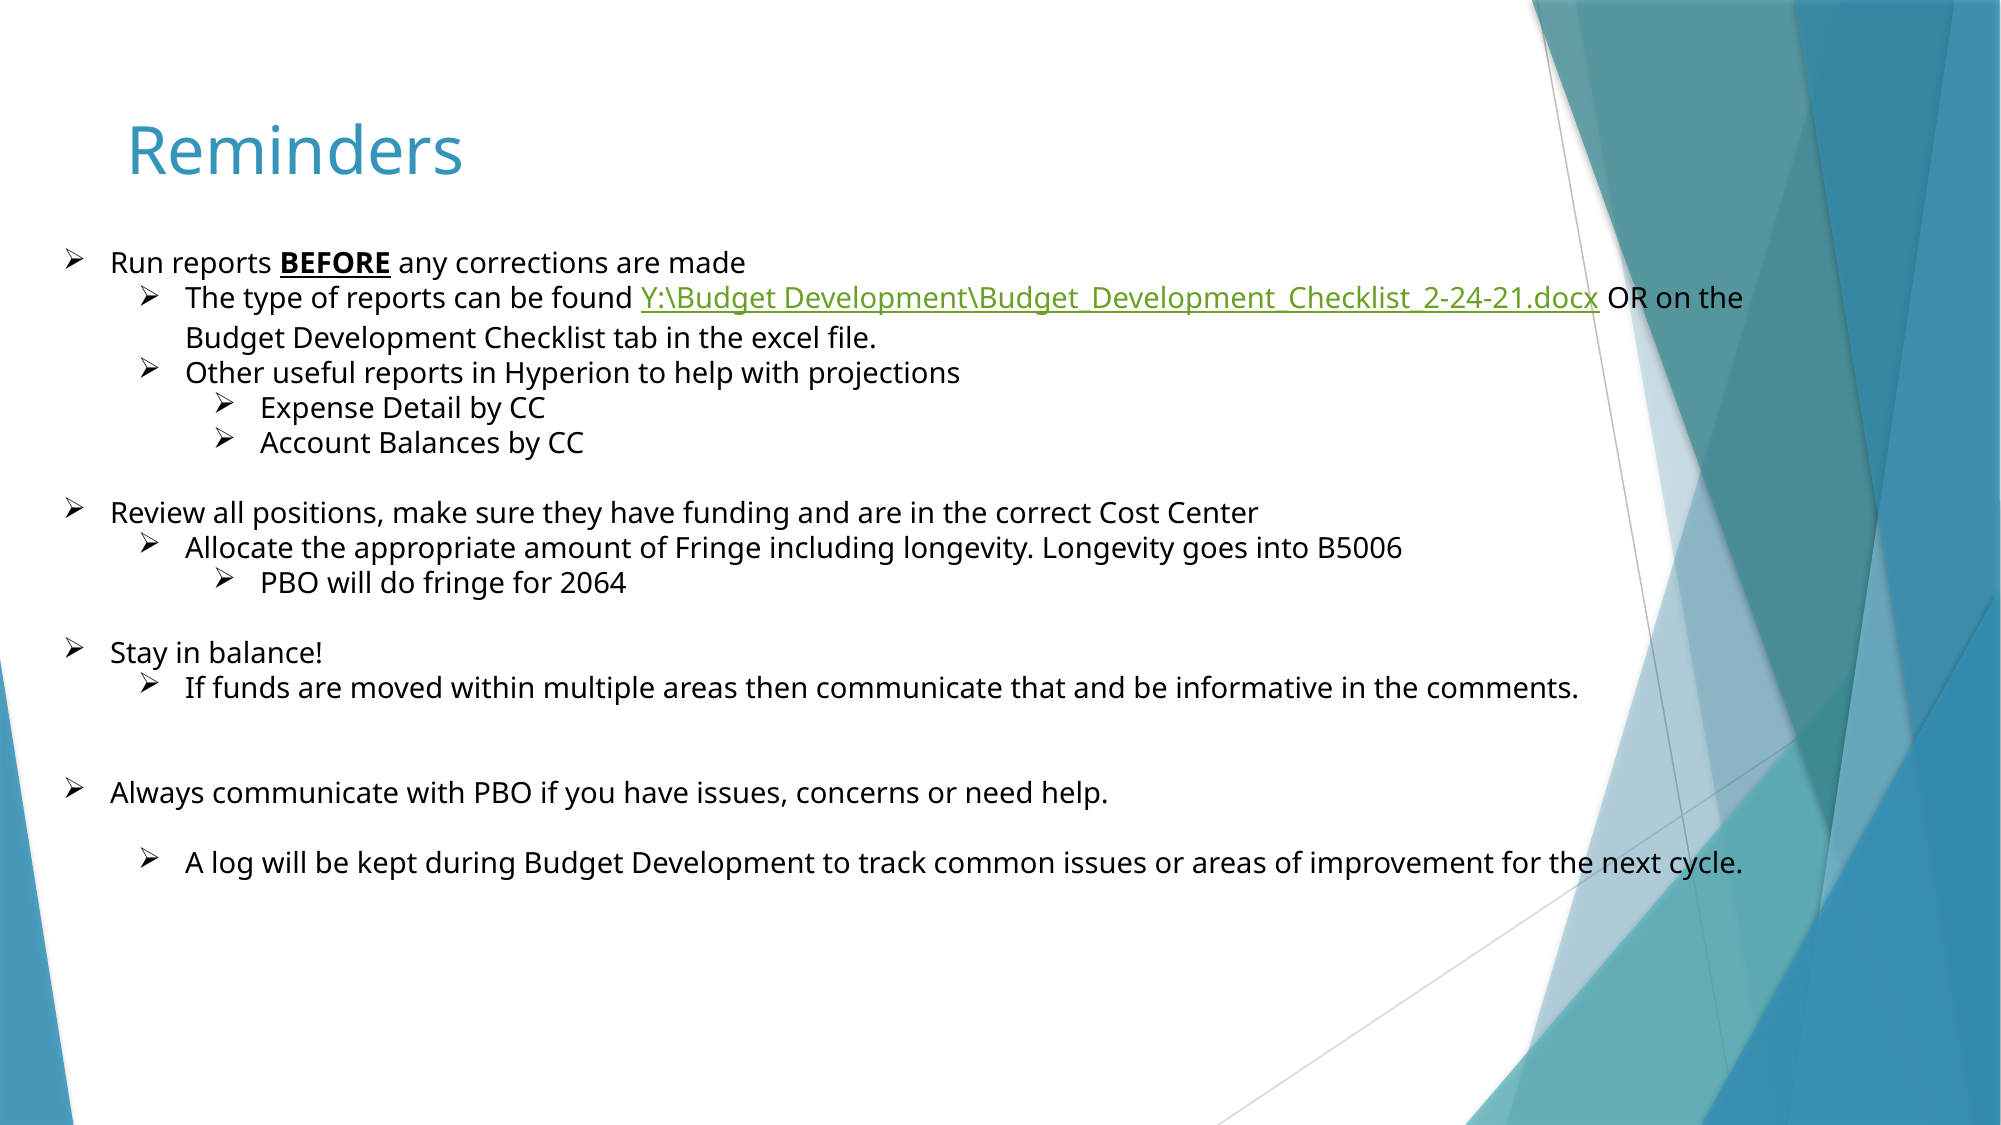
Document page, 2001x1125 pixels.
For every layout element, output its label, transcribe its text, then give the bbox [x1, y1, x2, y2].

text_box Run reports BEFORE any corrections are made The type of reports can be found Y:\Budget Development\Budget_Development_Checklist_2-24-21.docx OR on the Budget Development Checklist tab in the excel file. Other useful reports in Hyperion to help with projections Expense Detail by CC Account Balances by CC Review all positions, make sure they have funding and are in the correct Cost Center Allocate the appropriate amount of Fringe including longevity. Longevity goes into B5006 PBO will do fringe for 2064 Stay in balance! If funds are moved within multiple areas then communicate that and be informative in the comments. Always communicate with PBO if you have issues, concerns or need help. A log will be kept during Budget Development to track common issues or areas of improvement for the next cycle. [48, 237, 1774, 1022]
title Reminders [111, 99, 1522, 237]
